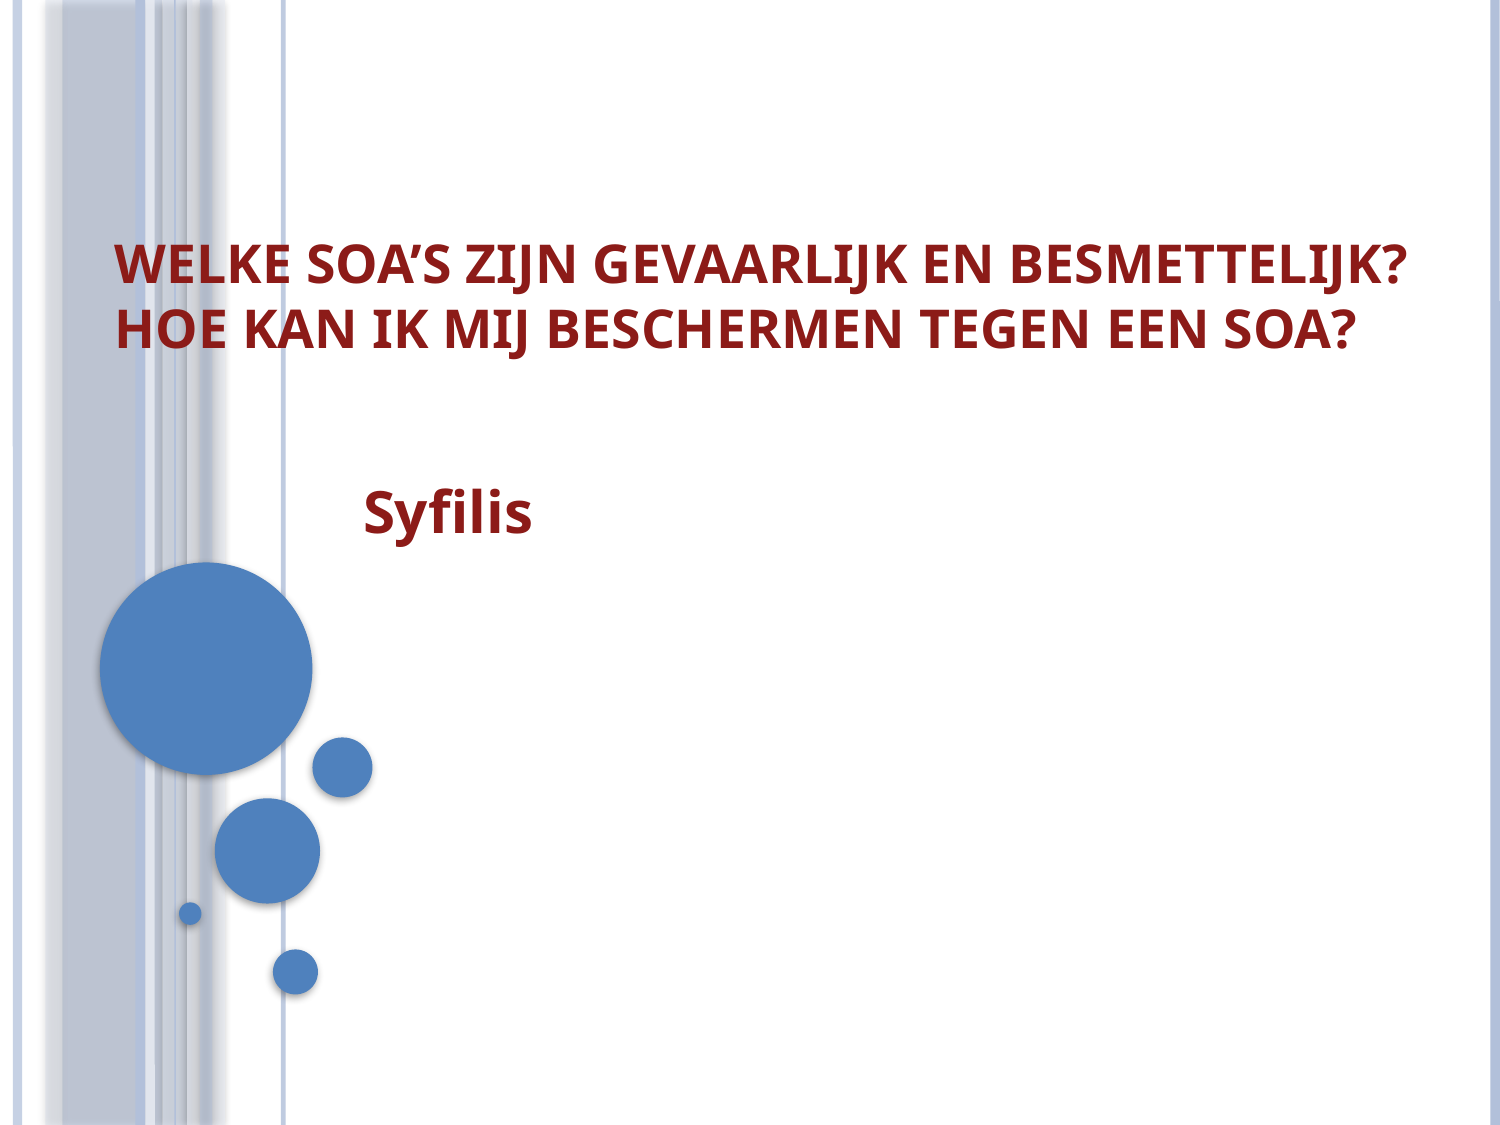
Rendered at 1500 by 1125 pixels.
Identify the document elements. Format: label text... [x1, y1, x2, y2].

title Welke soa’s zijn gevaarlijk en besmettelijk? Hoe kan ik mij beschermen tegen een soa? [100, 113, 1459, 367]
subtitle Syfilis [348, 468, 1425, 756]
